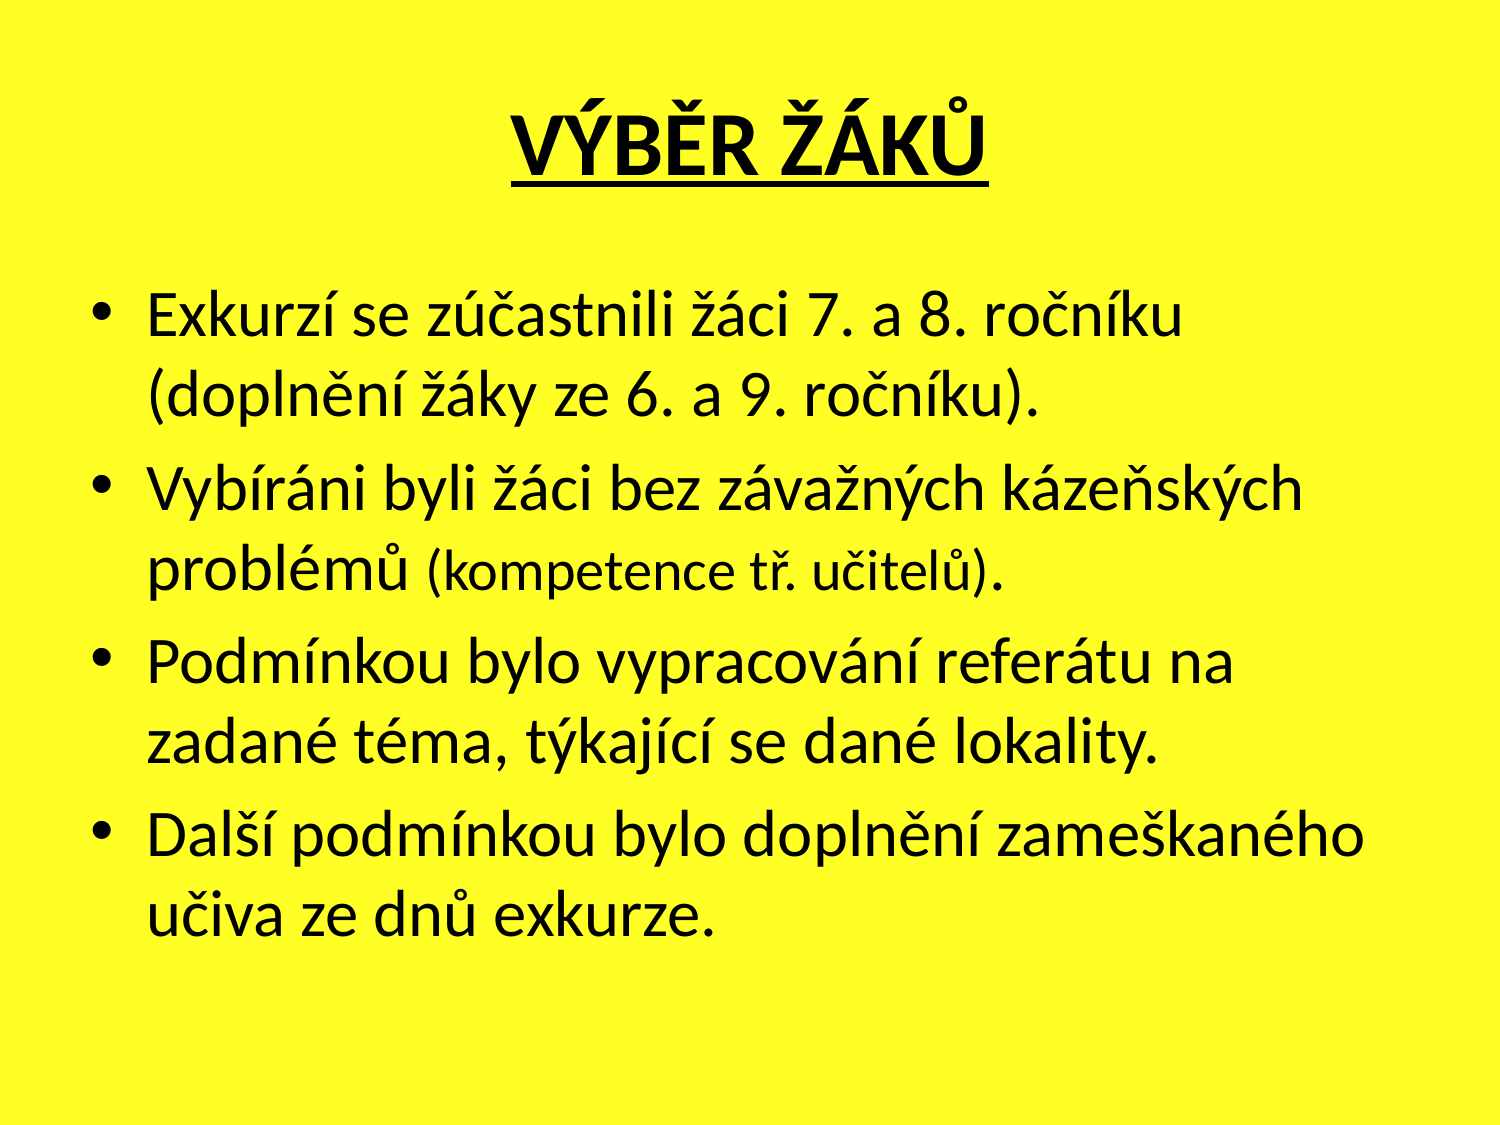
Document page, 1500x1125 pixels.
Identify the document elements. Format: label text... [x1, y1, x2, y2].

list Exkurzí se zúčastnili žáci 7. a 8. ročníku (doplnění žáky ze 6. a 9. ročníku). Vybíráni byli žáci bez závažných kázeňských problémů (kompetence tř. učitelů). Podmínkou bylo vypracování referátu na zadané téma, týkající se dané lokality. Další podmínkou bylo doplnění zameškaného učiva ze dnů exkurze. [75, 262, 1425, 1005]
title VÝBĚR ŽÁKŮ [75, 45, 1425, 233]
